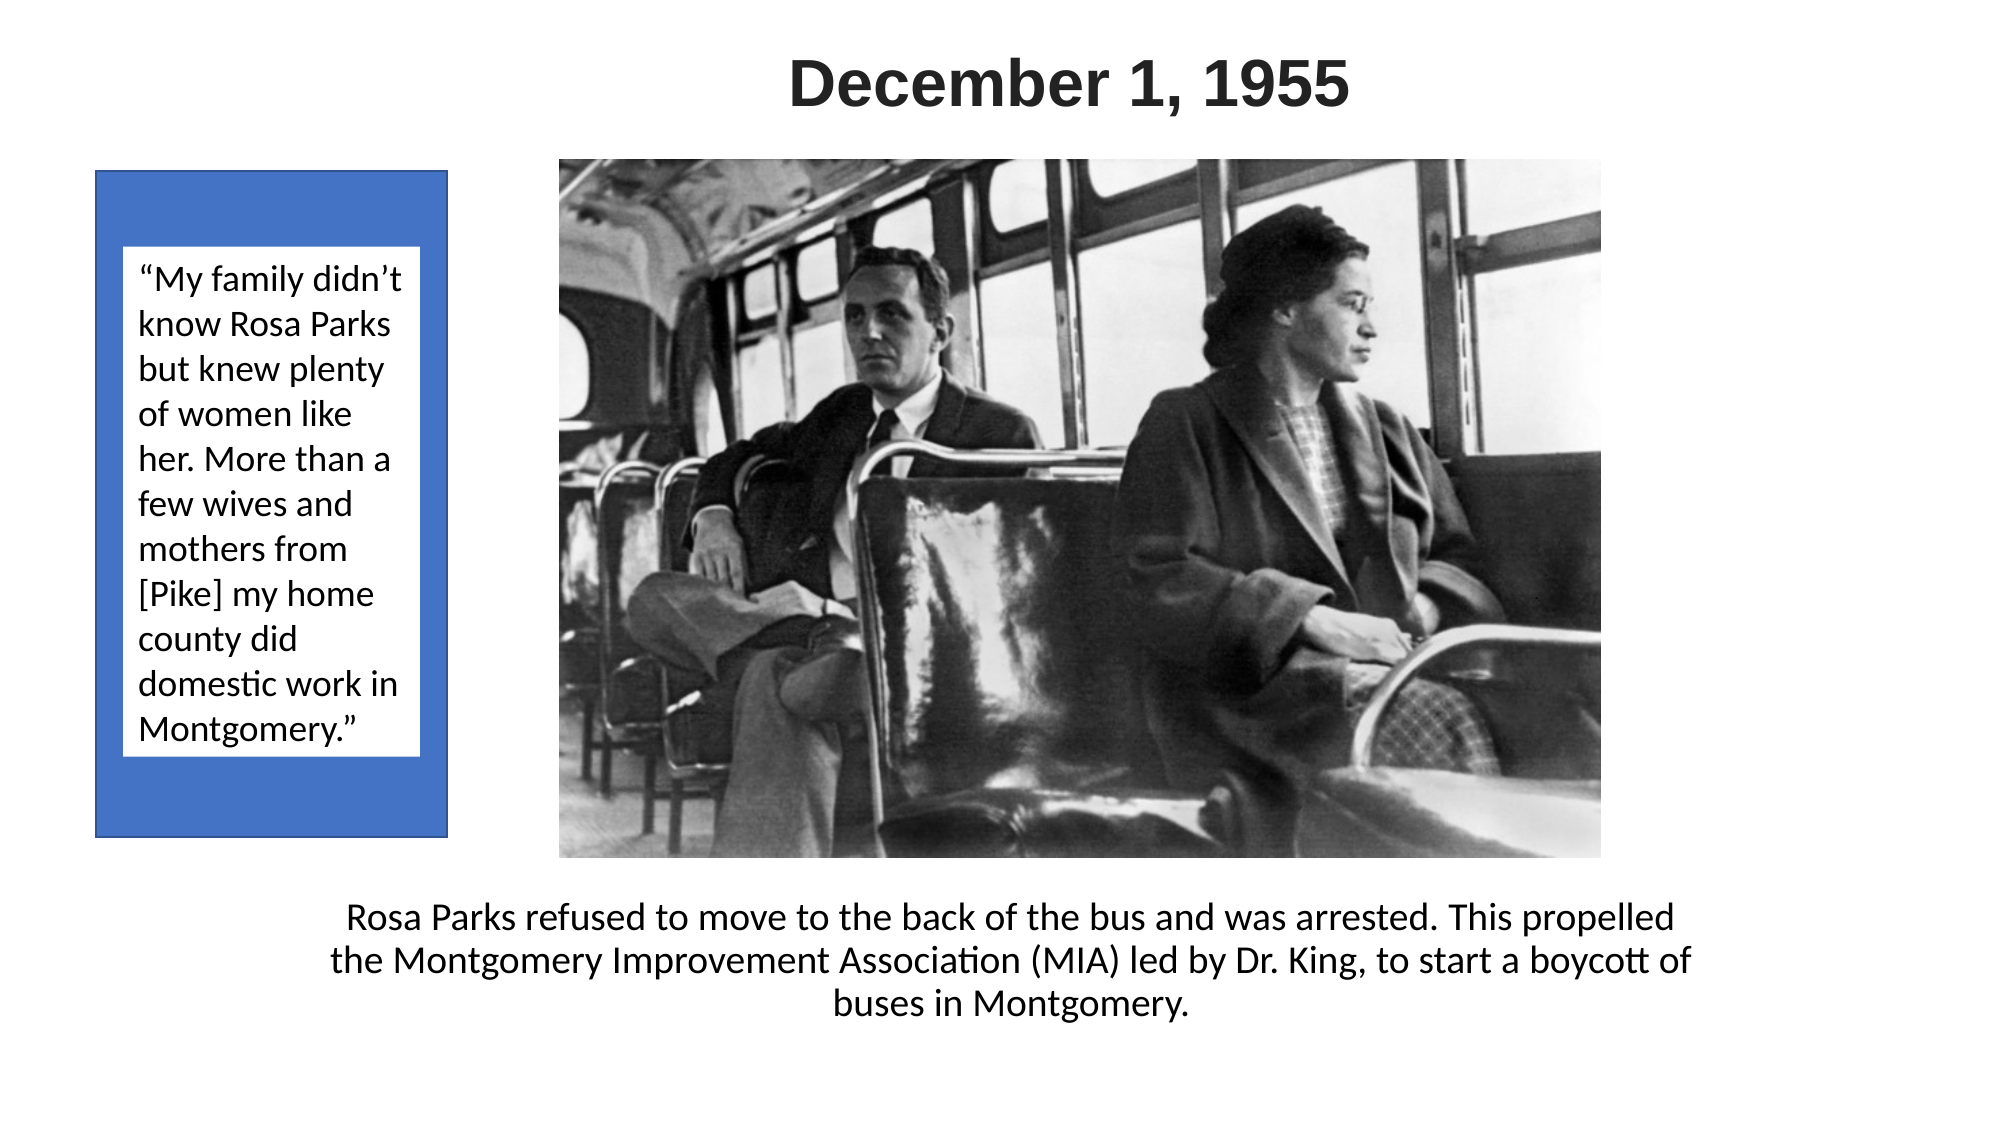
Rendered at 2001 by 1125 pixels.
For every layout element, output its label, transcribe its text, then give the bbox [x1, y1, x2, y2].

subtitle Rosa Parks refused to move to the back of the bus and was arrested. This propelled the Montgomery Improvement Association (MIA) led by Dr. King, to start a boycott of buses in Montgomery. [303, 889, 1720, 1044]
title December 1, 1955 [750, 49, 1389, 129]
text_box “My family didn’t know Rosa Parks but knew plenty of women like her. More than a few wives and mothers from [Pike] my home county did domestic work in Montgomery.” [123, 246, 420, 757]
picture [559, 159, 1601, 859]
text_box [96, 171, 447, 837]
